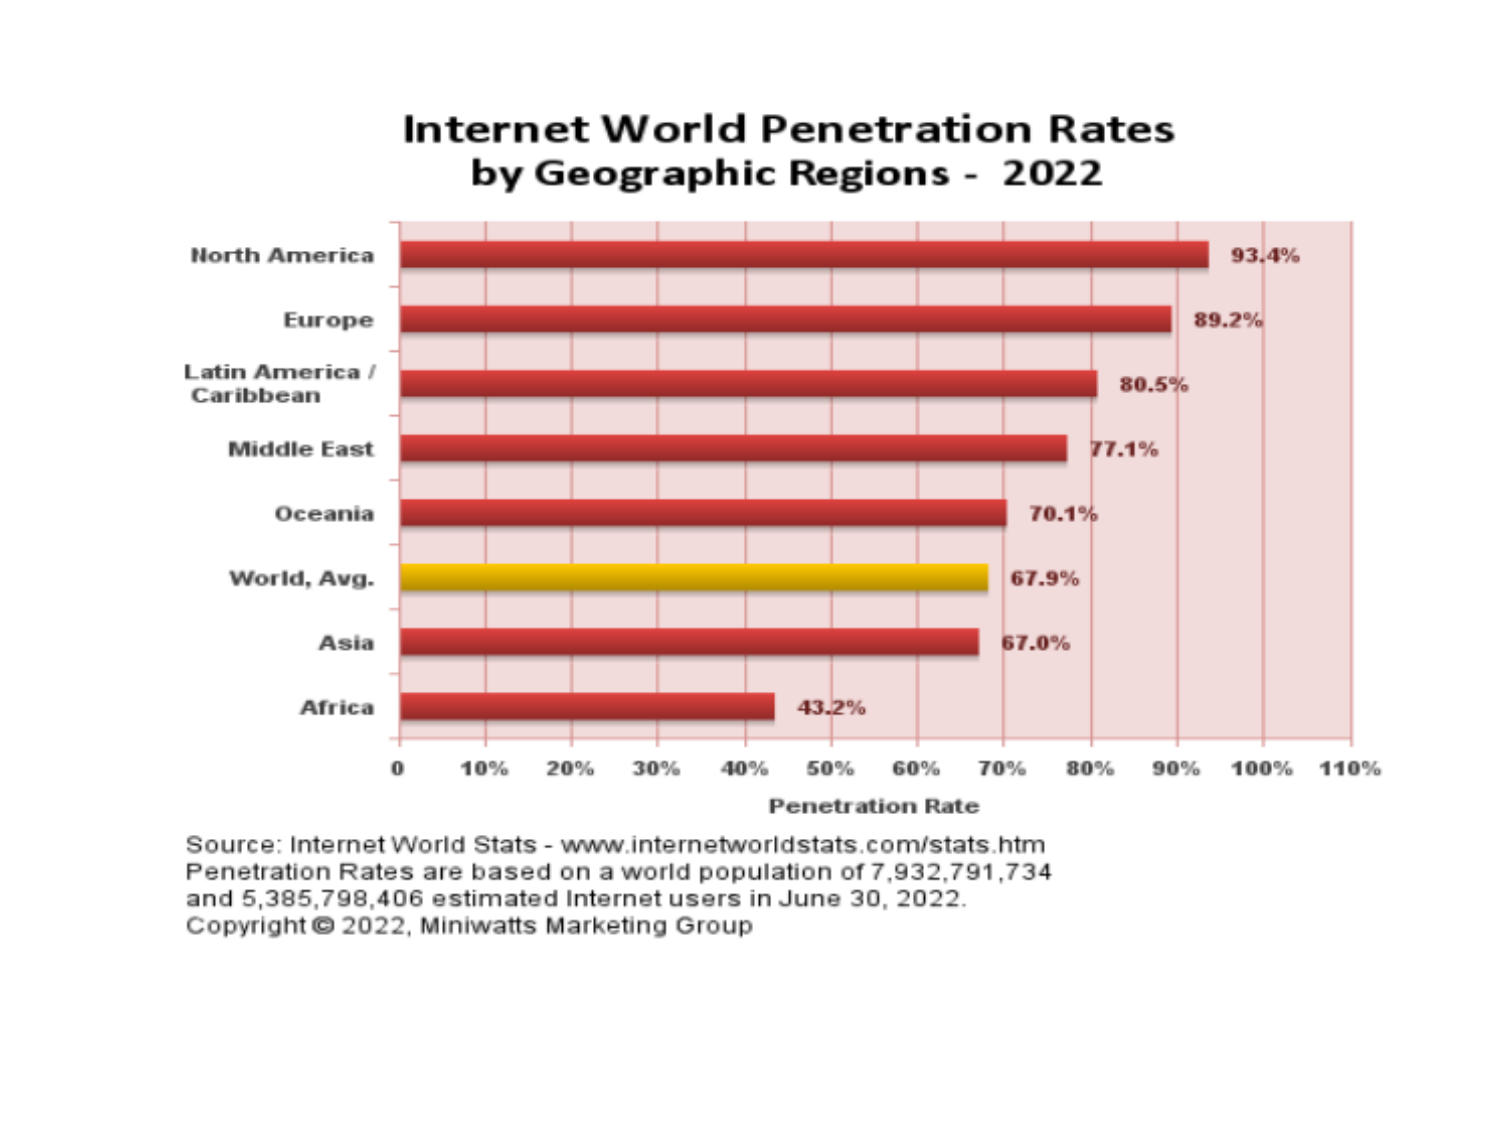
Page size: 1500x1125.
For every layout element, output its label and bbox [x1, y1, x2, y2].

list [74, 99, 1441, 976]
